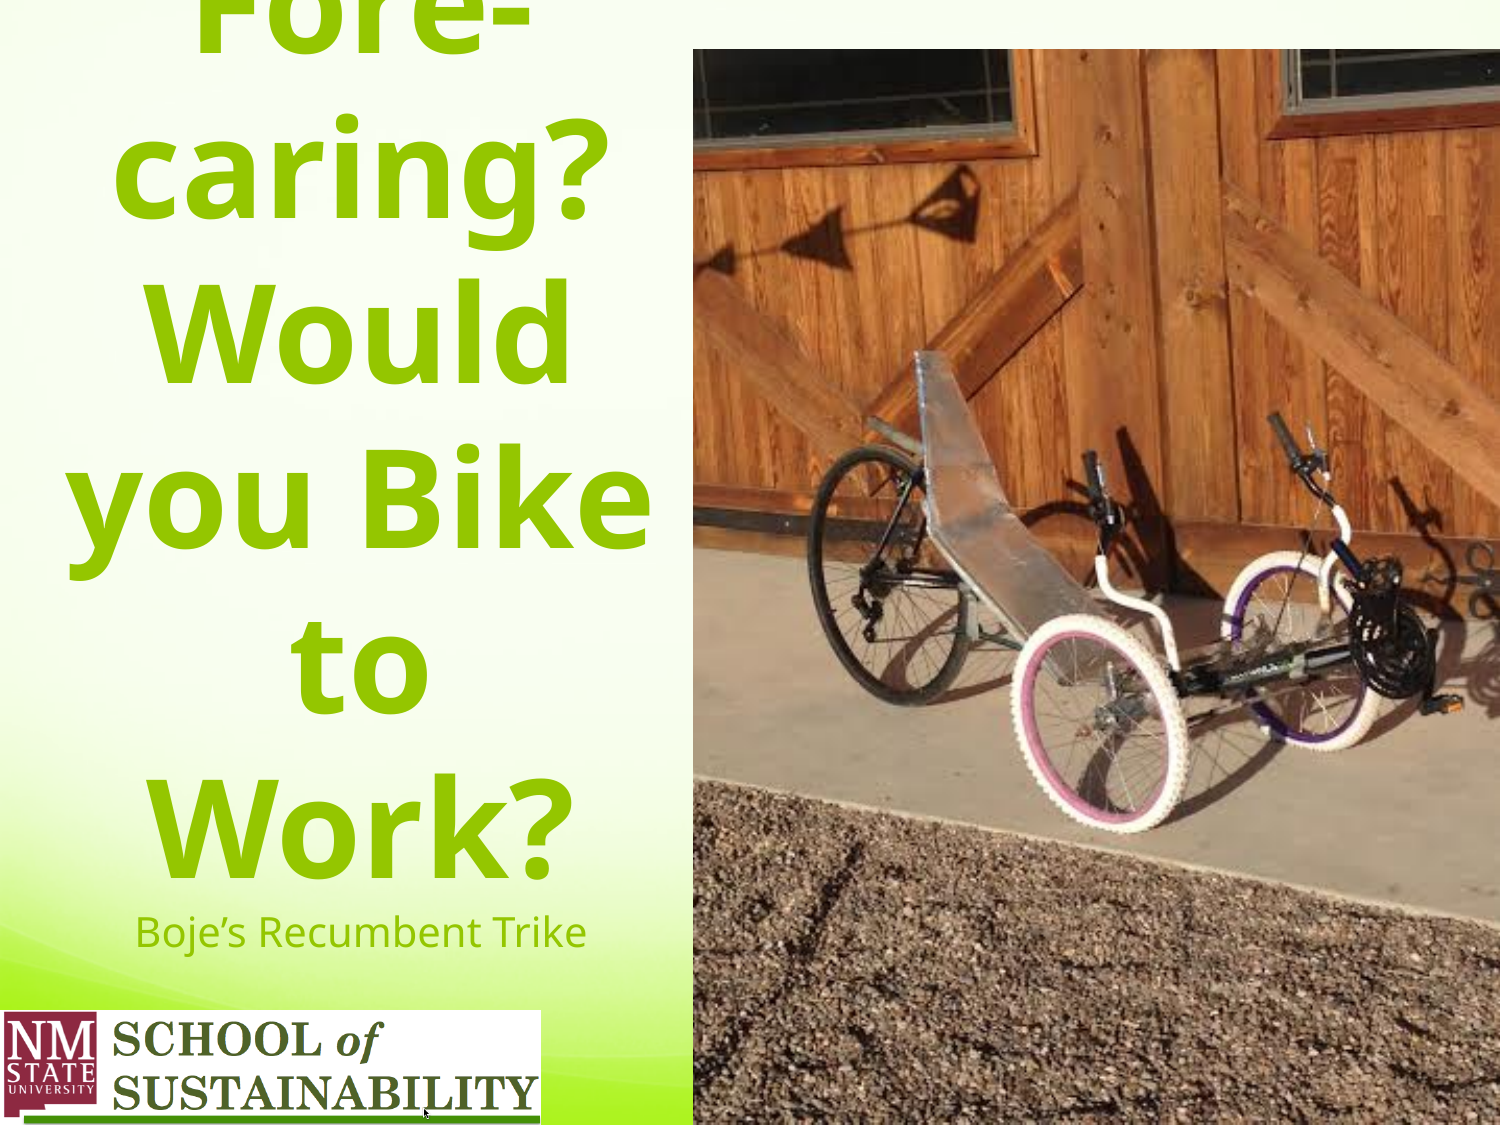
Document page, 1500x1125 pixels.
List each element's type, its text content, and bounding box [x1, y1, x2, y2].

picture [0, 1010, 541, 1125]
picture [693, 49, 1500, 1125]
title Fore-caring? Would you Bike to Work? Boje’s Recumbent Trike [49, 0, 672, 964]
